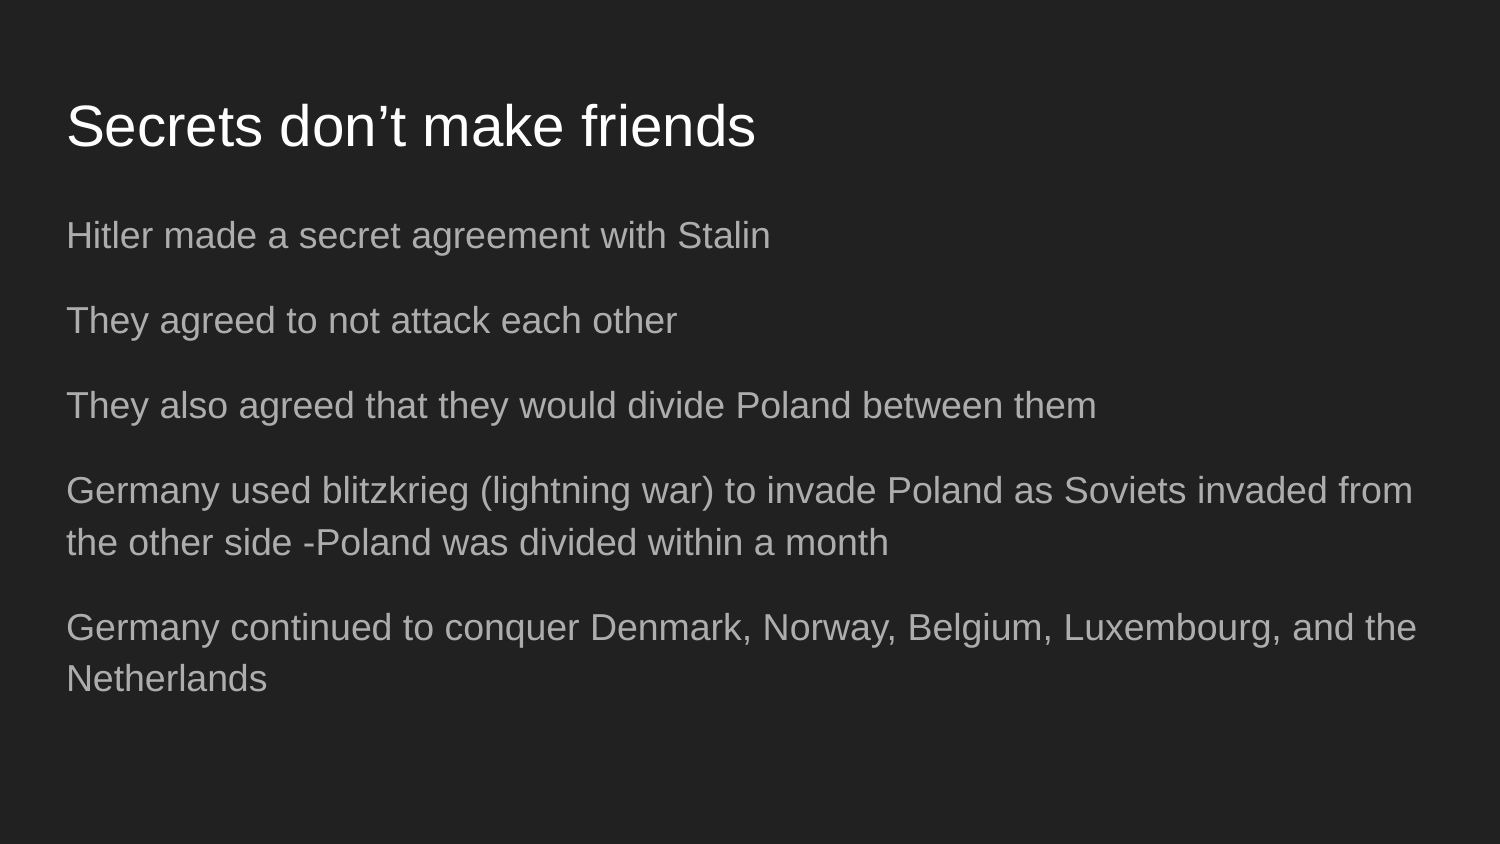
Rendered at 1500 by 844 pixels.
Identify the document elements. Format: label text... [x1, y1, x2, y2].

title Secrets don’t make friends [51, 72, 1449, 167]
list Hitler made a secret agreement with Stalin They agreed to not attack each other They also agreed that they would divide Poland between them Germany used blitzkrieg (lightning war) to invade Poland as Soviets invaded from the other side -Poland was divided within a month Germany continued to conquer Denmark, Norway, Belgium, Luxembourg, and the Netherlands [51, 189, 1449, 750]
